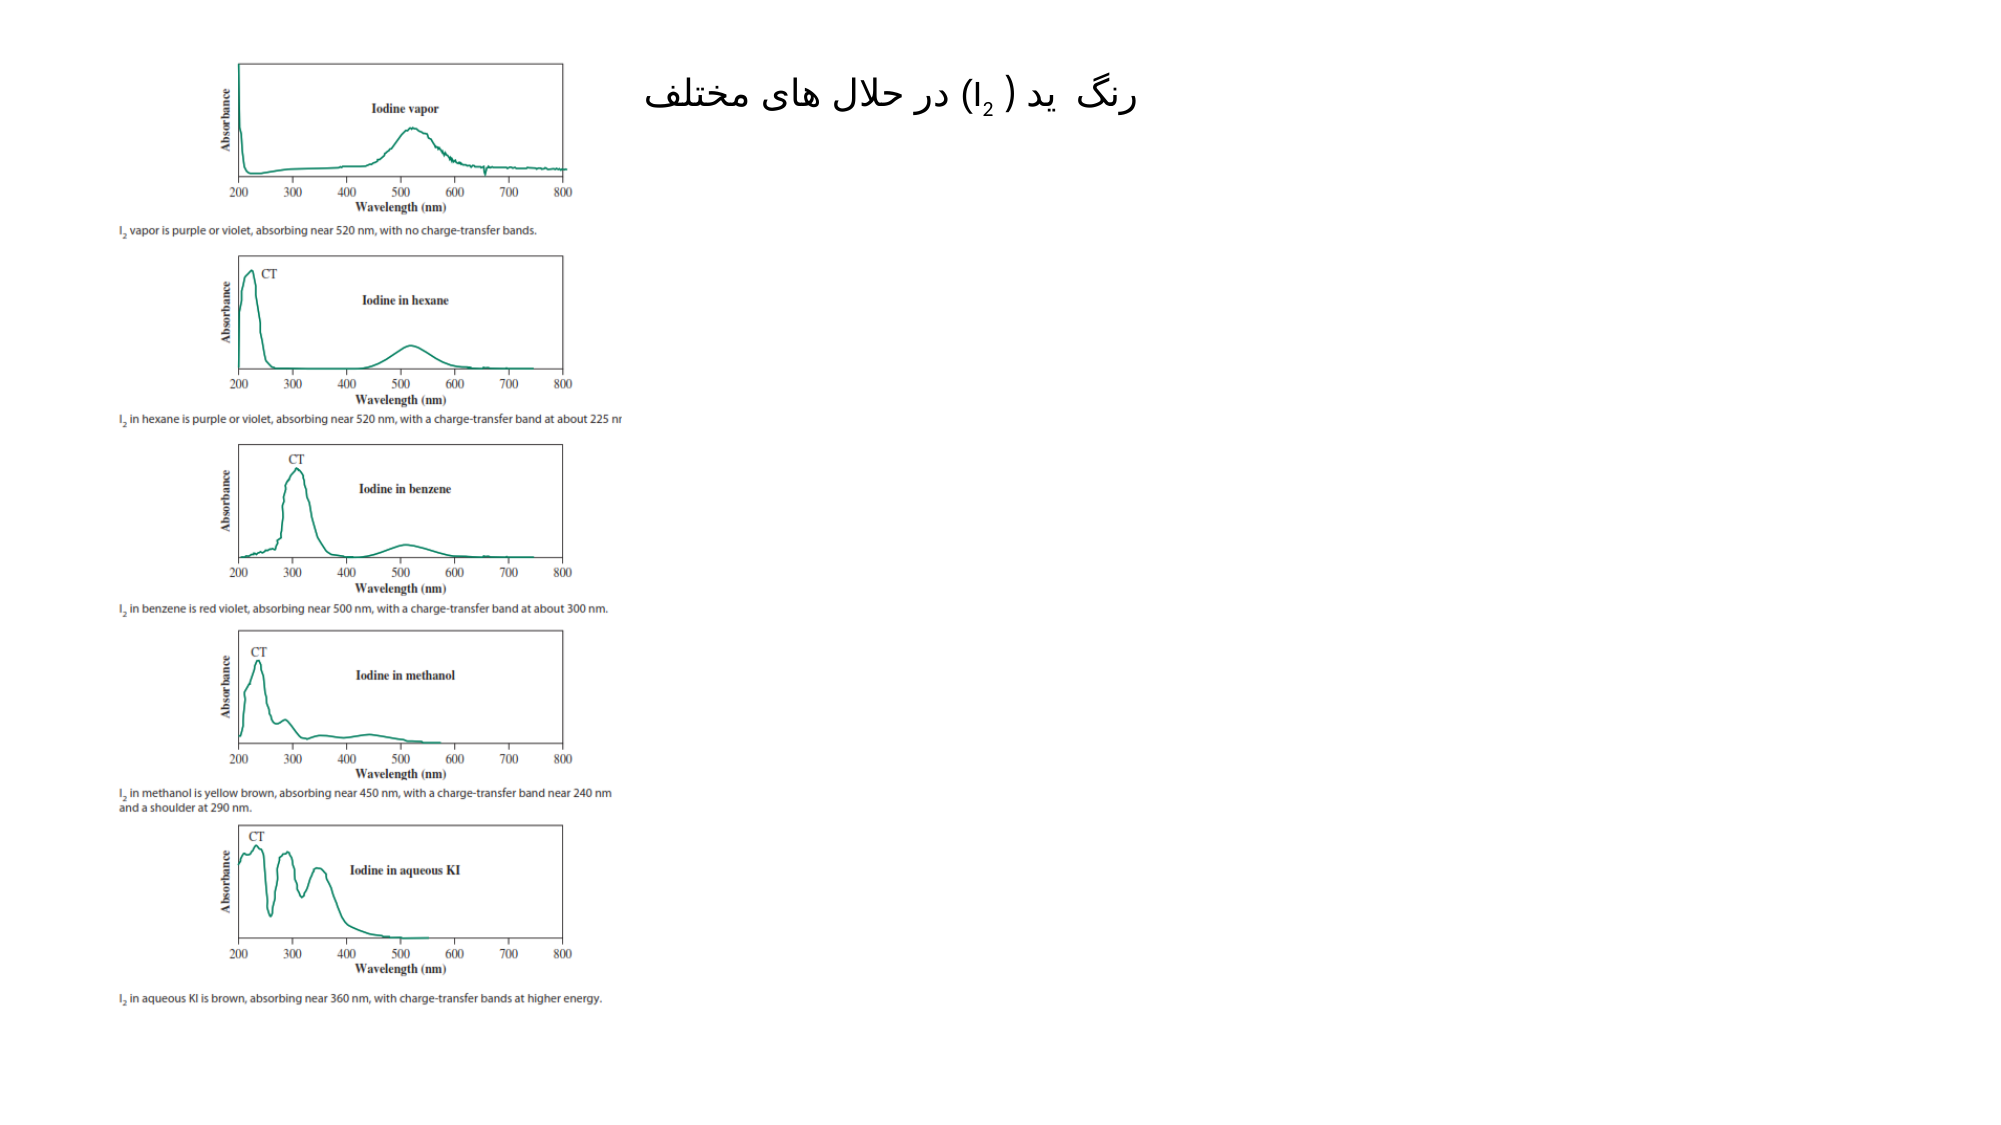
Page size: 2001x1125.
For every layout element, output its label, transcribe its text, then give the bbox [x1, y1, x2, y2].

text_box رنگ ید ( I2) در حلال های مختلف [628, 58, 1153, 128]
picture [107, 27, 625, 1015]
